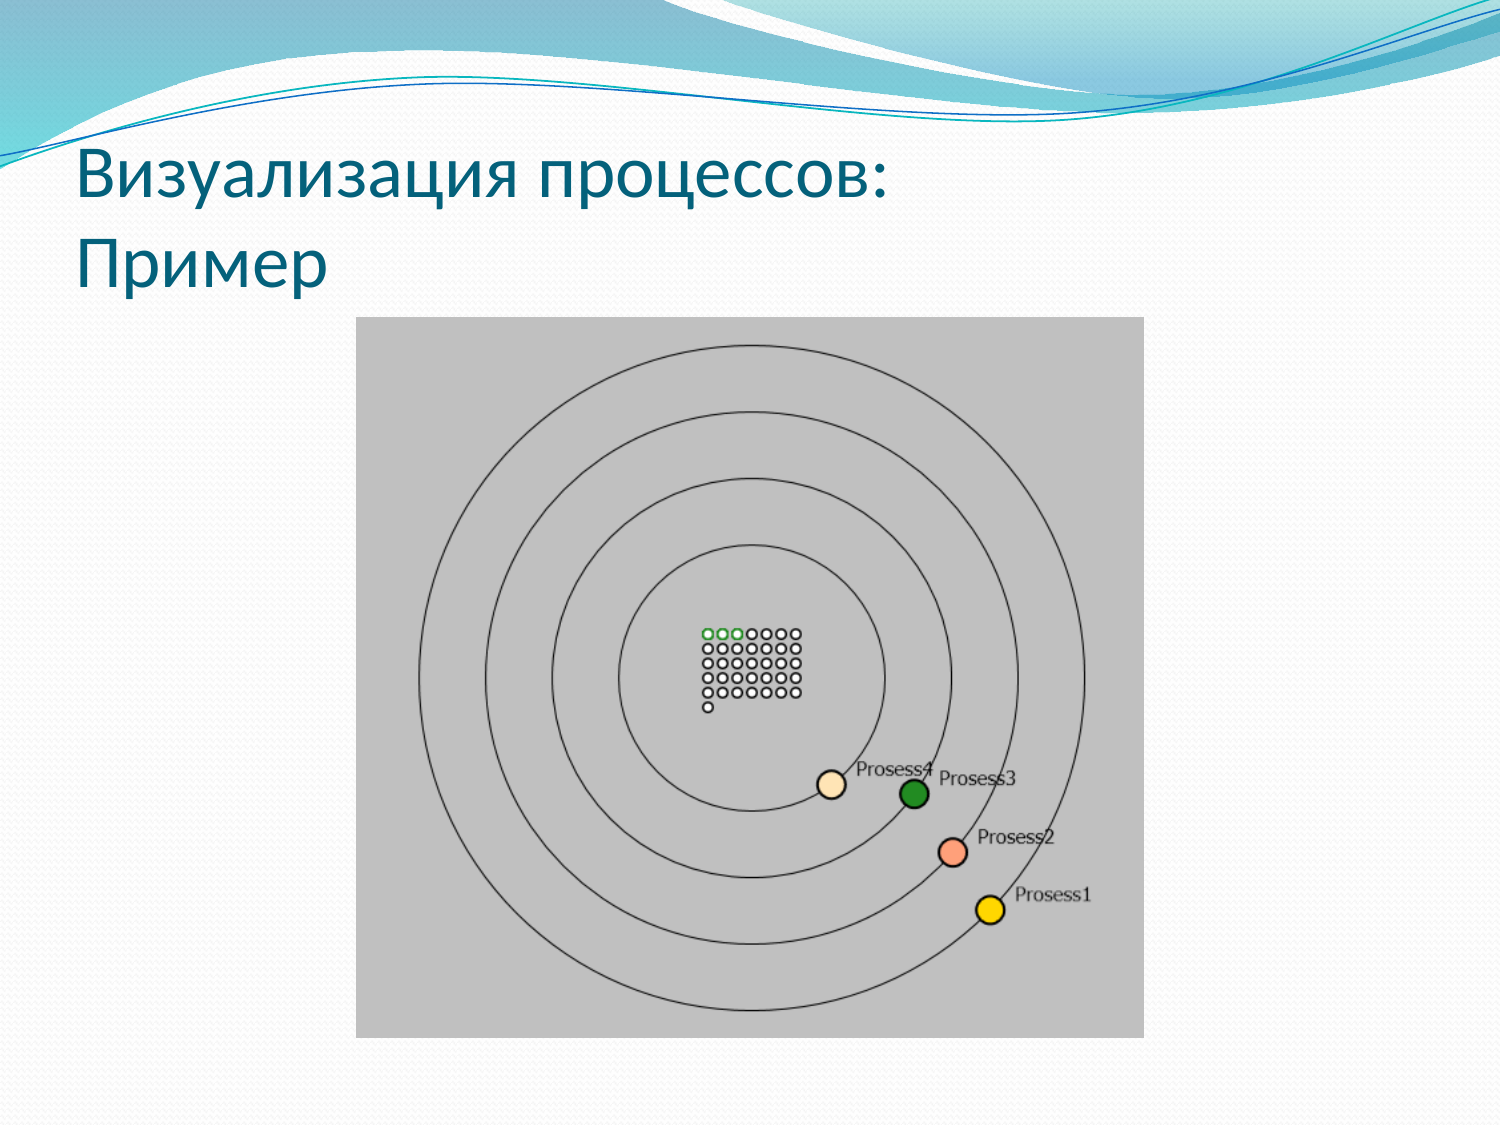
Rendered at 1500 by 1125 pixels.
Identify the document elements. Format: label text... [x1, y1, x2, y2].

title Визуализация процессов: Пример [75, 115, 1425, 303]
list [356, 317, 1144, 1038]
